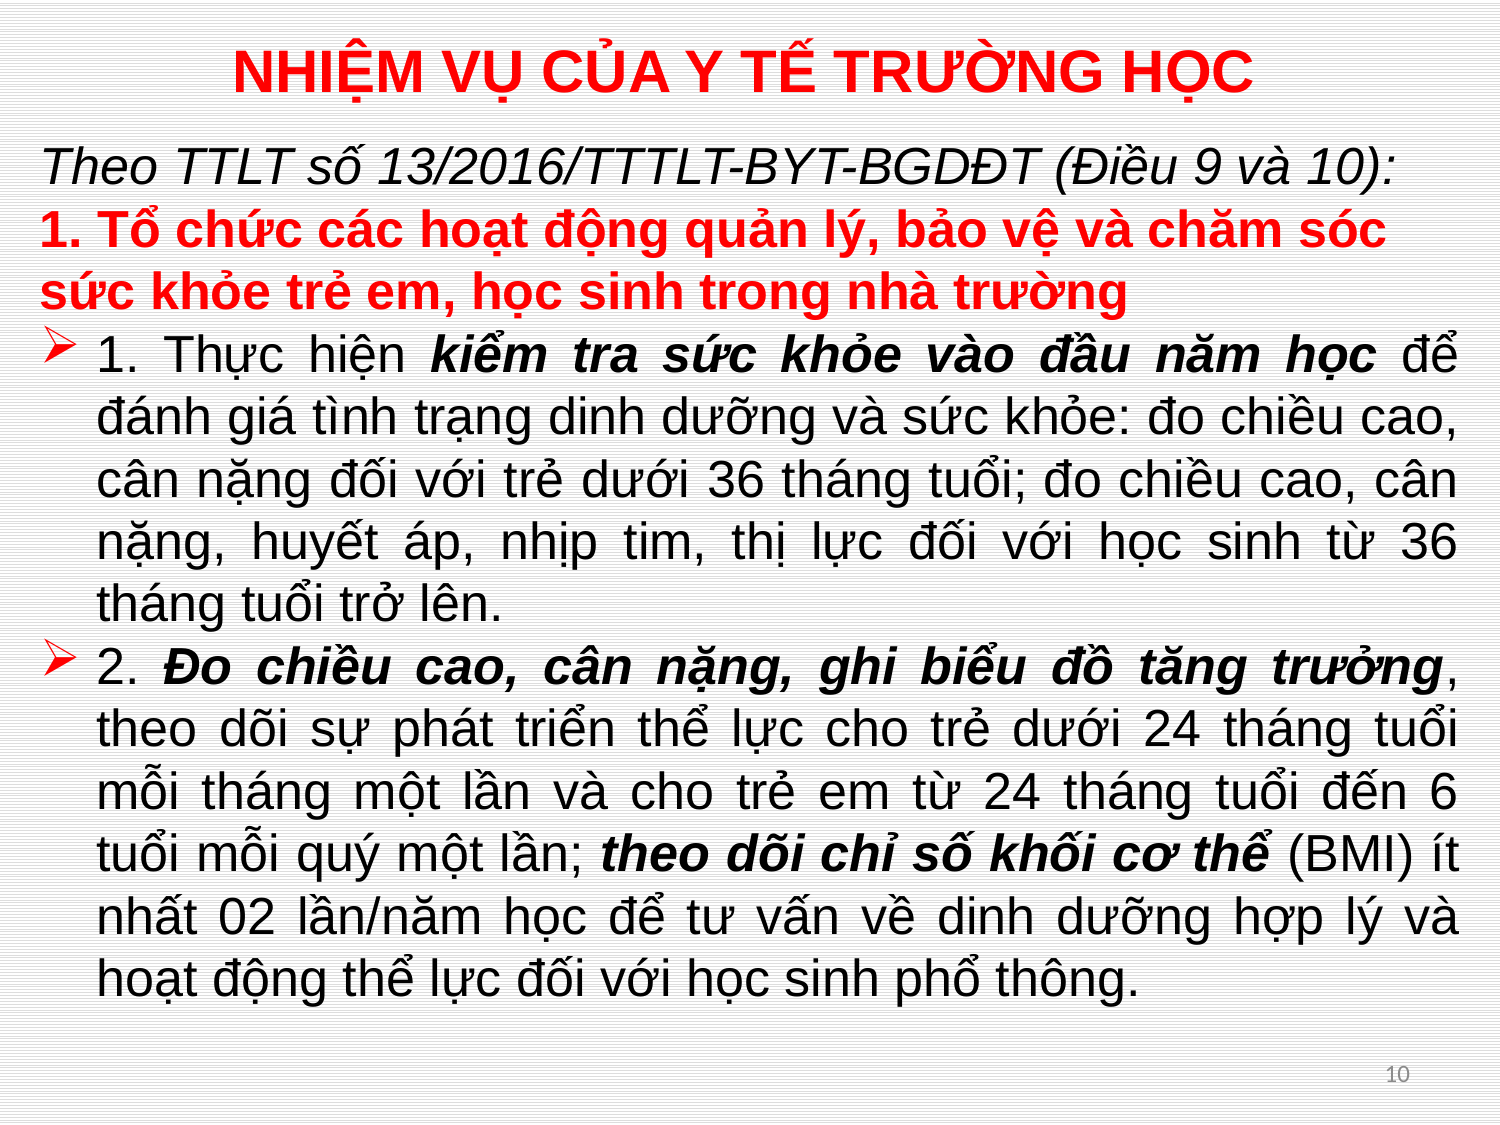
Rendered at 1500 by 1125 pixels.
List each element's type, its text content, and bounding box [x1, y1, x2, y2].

slide_number 10 [1074, 1042, 1425, 1103]
title NHIỆM VỤ CỦA Y TẾ TRƯỜNG HỌC [50, 24, 1438, 113]
list Theo TTLT số 13/2016/TTTLT-BYT-BGDĐT (Điều 9 và 10): 1. Tổ chức các hoạt động quản lý, bảo vệ và chăm sóc sức khỏe trẻ em, học sinh trong nhà trường 1. Thực hiện kiểm tra sức khỏe vào đầu năm học để đánh giá tình trạng dinh dưỡng và sức khỏe: đo chiều cao, cân nặng đối với trẻ dưới 36 tháng tuổi; đo chiều cao, cân nặng, huyết áp, nhịp tim, thị lực đối với học sinh từ 36 tháng tuổi trở lên. 2. Đo chiều cao, cân nặng, ghi biểu đồ tăng trưởng, theo dõi sự phát triển thể lực cho trẻ dưới 24 tháng tuổi mỗi tháng một lần và cho trẻ em từ 24 tháng tuổi đến 6 tuổi mỗi quý một lần; theo dõi chỉ số khối cơ thể (BMI) ít nhất 02 lần/năm học để tư vấn về dinh dưỡng hợp lý và hoạt động thể lực đối với học sinh phổ thông. [24, 125, 1475, 838]
